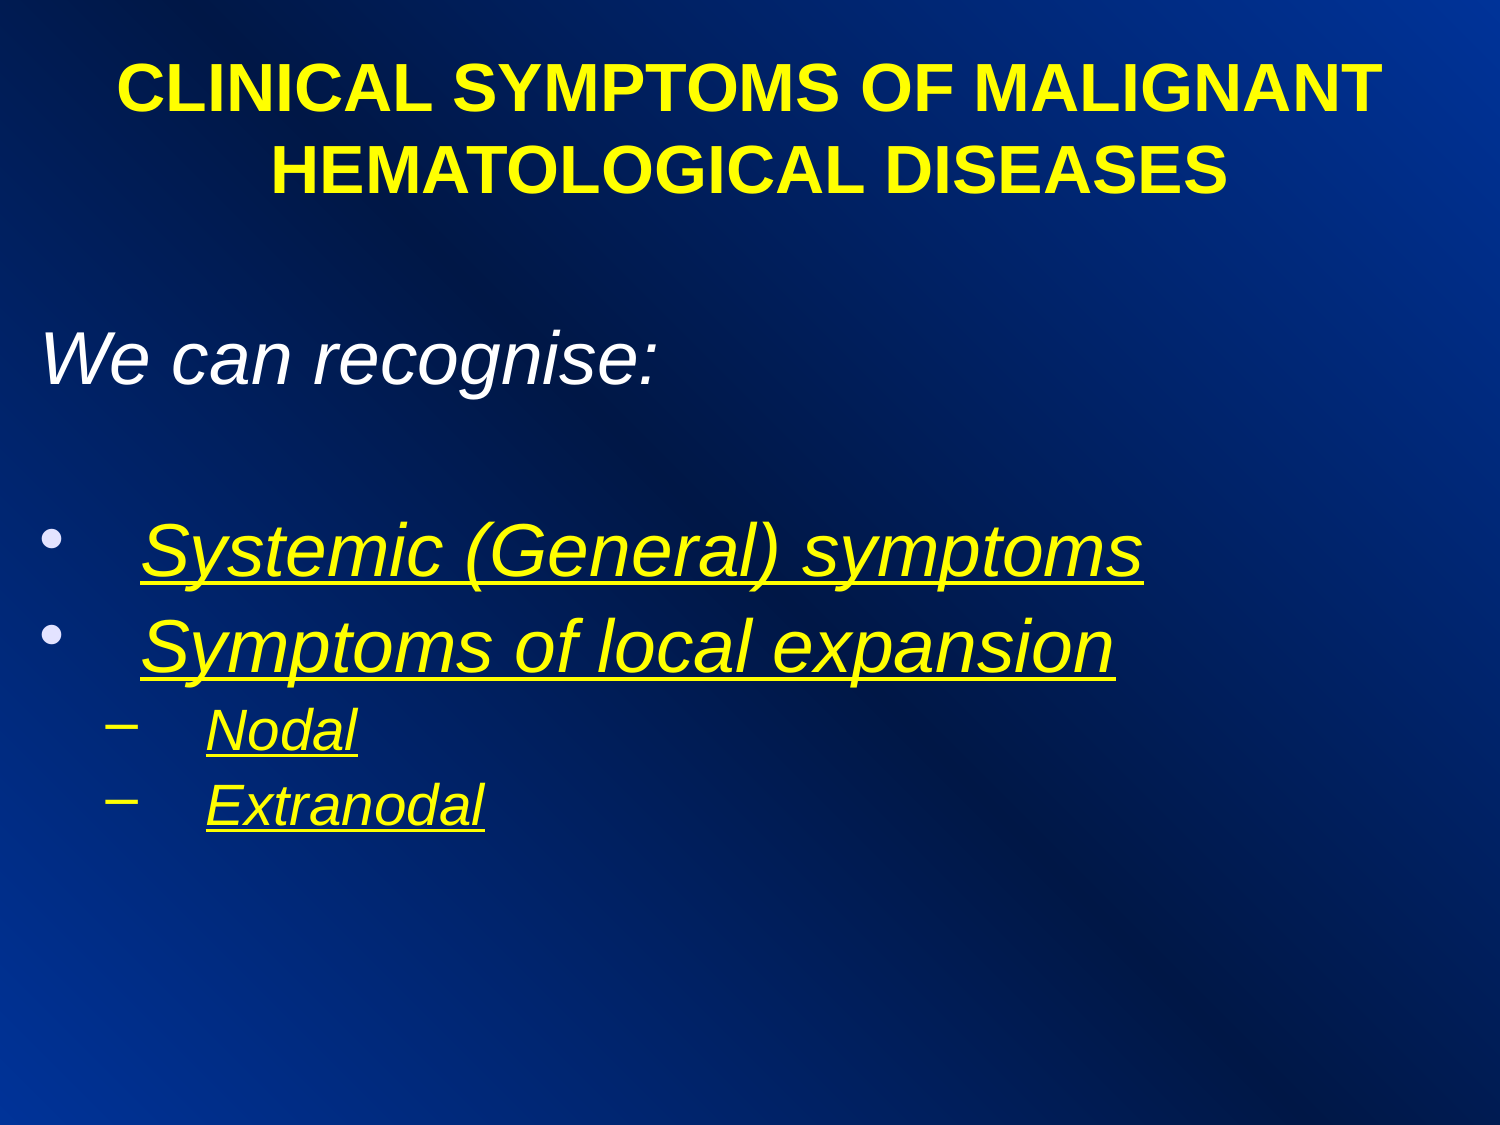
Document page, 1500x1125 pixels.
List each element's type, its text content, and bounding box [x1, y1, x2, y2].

title CLINICAL SYMPTOMS OF MALIGNANT HEMATOLOGICAL DISEASES [74, 24, 1426, 226]
list We can recognise: Systemic (General) symptoms Symptoms of local expansion Nodal Extranodal [24, 237, 1476, 938]
